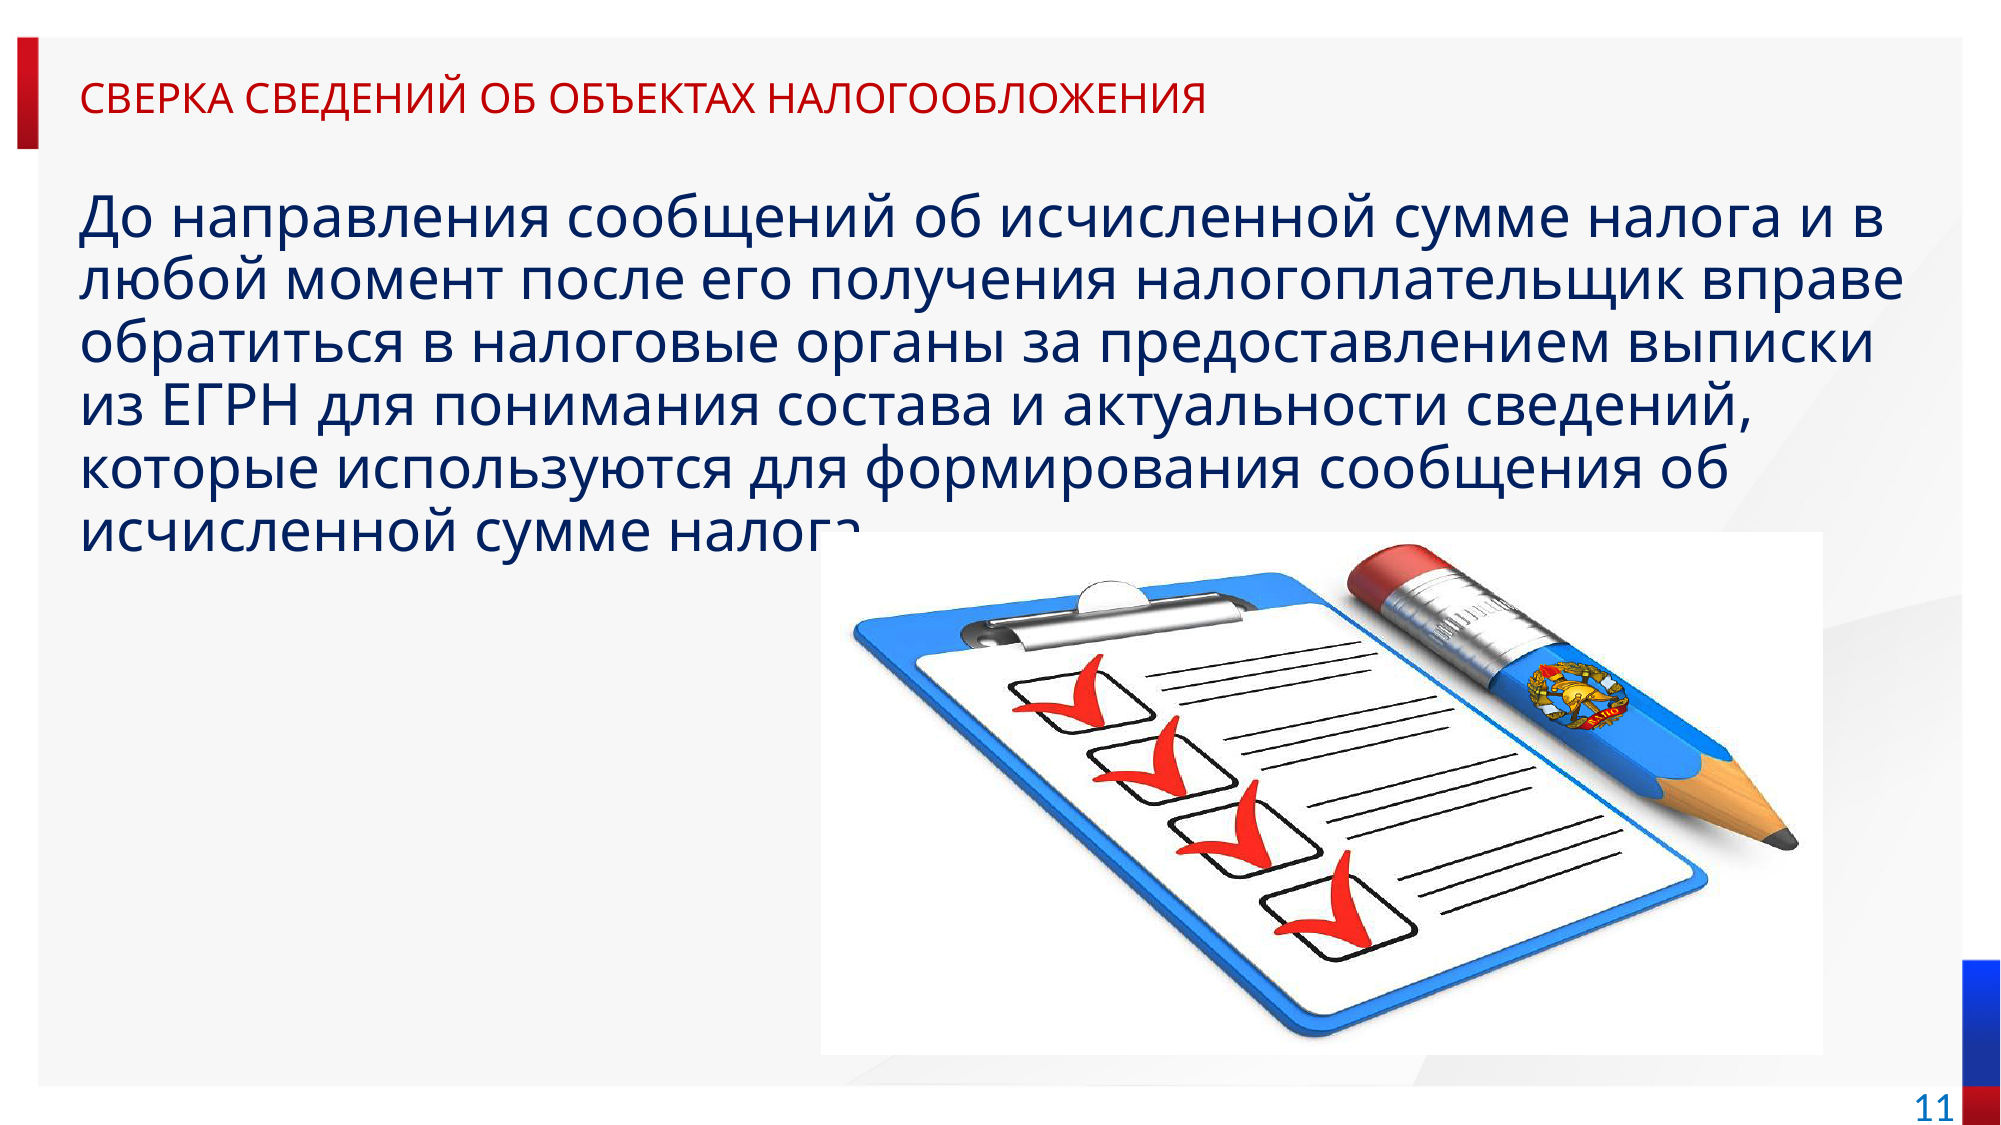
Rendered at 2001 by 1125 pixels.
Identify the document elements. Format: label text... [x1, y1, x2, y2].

title Сверка сведений об объектах налогообложения [64, 42, 1933, 158]
slide_number 11 [1839, 1065, 1971, 1125]
list До направления сообщений об исчисленной сумме налога и в любой момент после его получения налогоплательщик вправе обратиться в налоговые органы за предоставлением выписки из ЕГРН для понимания состава и актуальности сведений, которые используются для формирования сообщения об исчисленной сумме налога. [64, 179, 1933, 1066]
picture [821, 532, 1823, 1055]
picture [0, 0, 2001, 1125]
